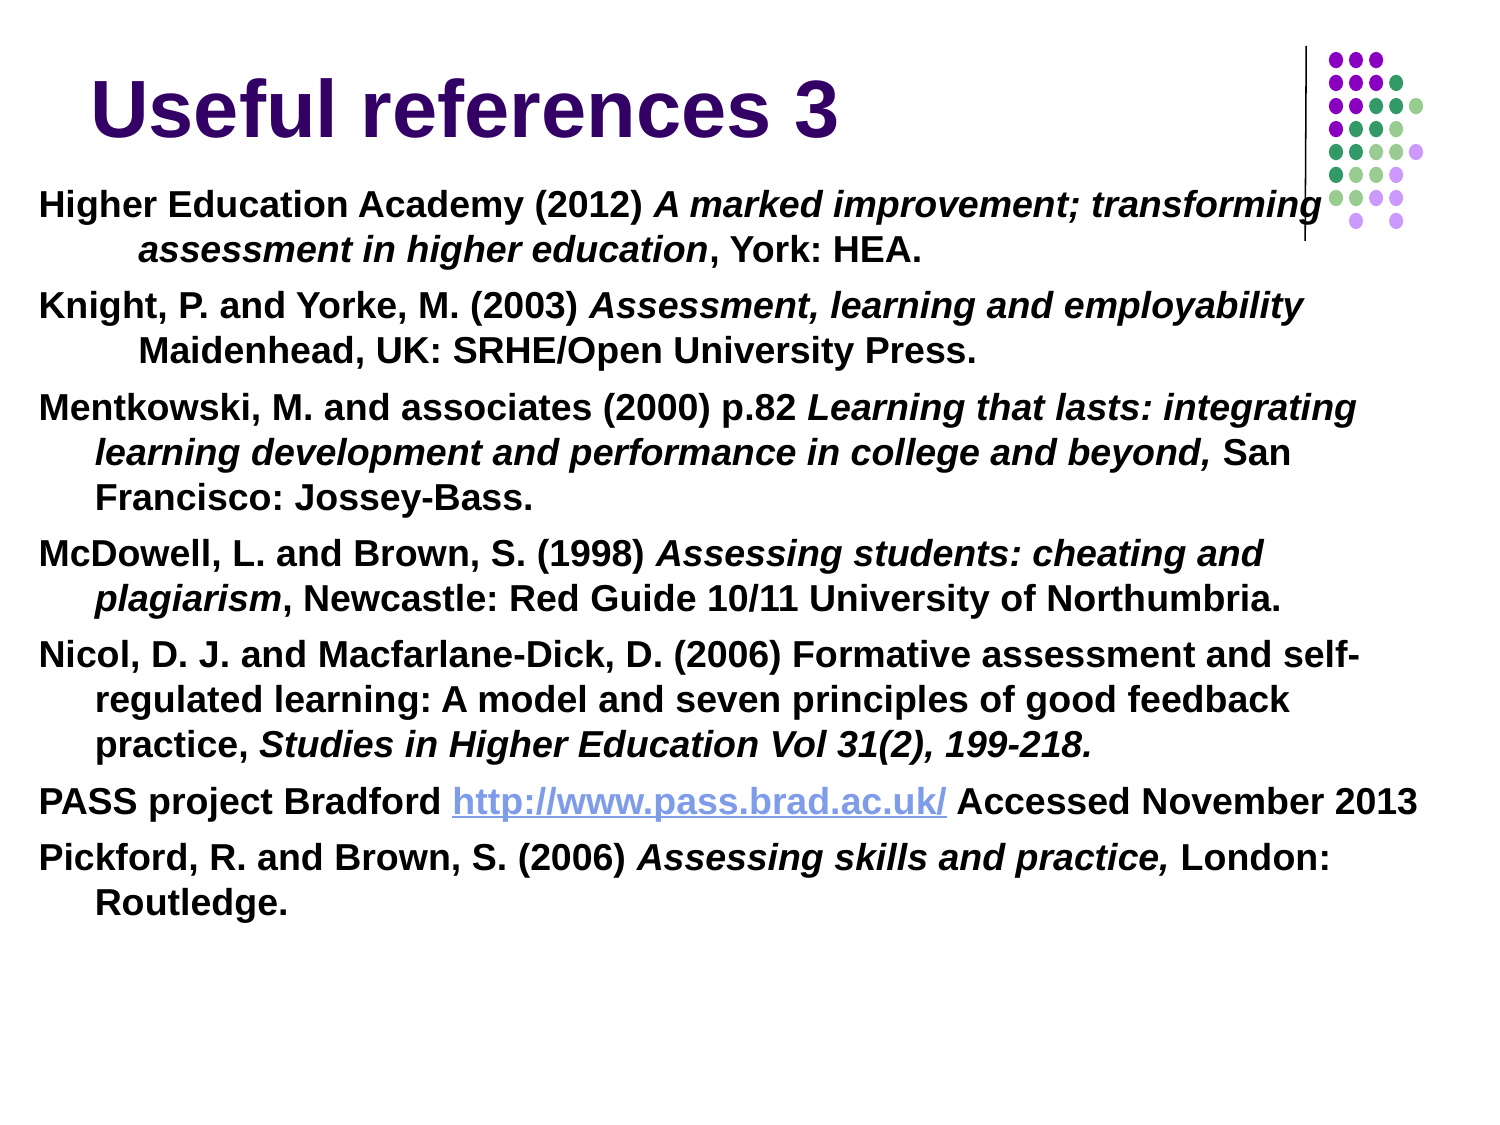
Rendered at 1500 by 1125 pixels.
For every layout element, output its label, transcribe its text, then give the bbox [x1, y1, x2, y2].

list Higher Education Academy (2012) A marked improvement; transforming assessment in higher education, York: HEA. Knight, P. and Yorke, M. (2003) Assessment, learning and employability Maidenhead, UK: SRHE/Open University Press. Mentkowski, M. and associates (2000) p.82 Learning that lasts: integrating learning development and performance in college and beyond, San Francisco: Jossey-Bass. McDowell, L. and Brown, S. (1998) Assessing students: cheating and plagiarism, Newcastle: Red Guide 10/11 University of Northumbria. Nicol, D. J. and Macfarlane-Dick, D. (2006) Formative assessment and self-regulated learning: A model and seven principles of good feedback practice, Studies in Higher Education Vol 31(2), 199-218. PASS project Bradford http://www.pass.brad.ac.uk/ Accessed November 2013 Pickford, R. and Brown, S. (2006) Assessing skills and practice, London: Routledge. [23, 172, 1459, 1047]
title Useful references 3 [75, 42, 1313, 161]
